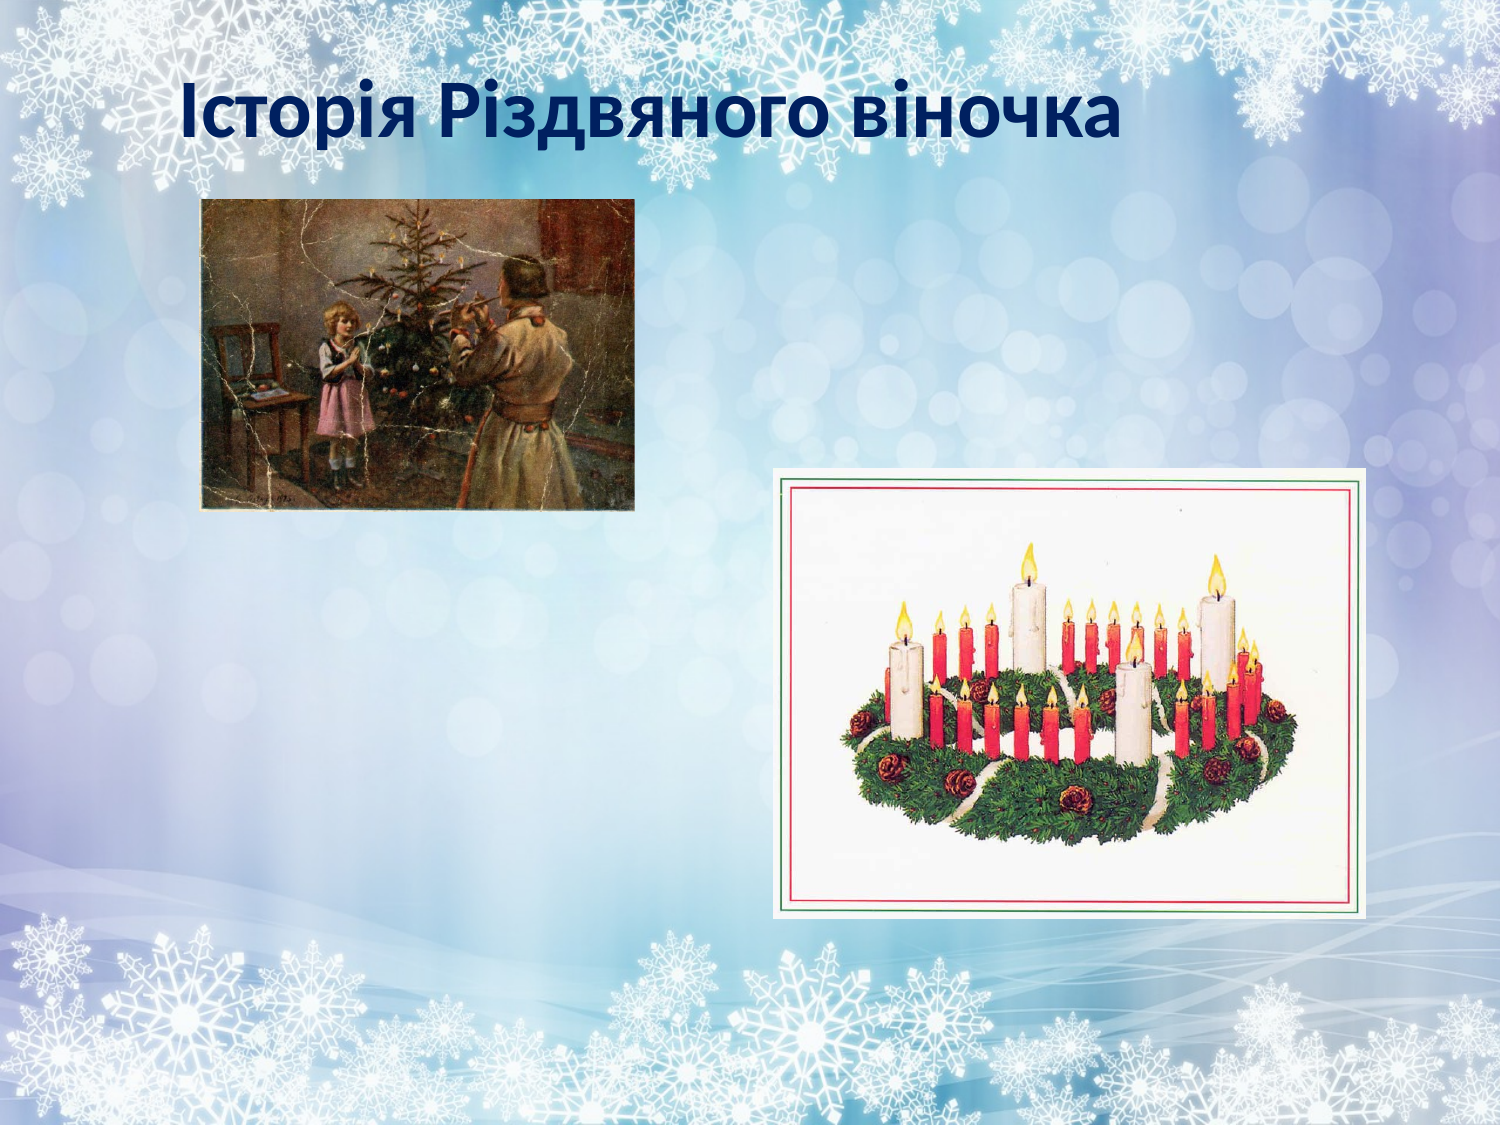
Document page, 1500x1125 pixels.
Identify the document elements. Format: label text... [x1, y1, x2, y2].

text_box Історія Різдвяного віночка [163, 46, 1289, 110]
text_box [117, 110, 1395, 215]
picture [0, 0, 1500, 1125]
